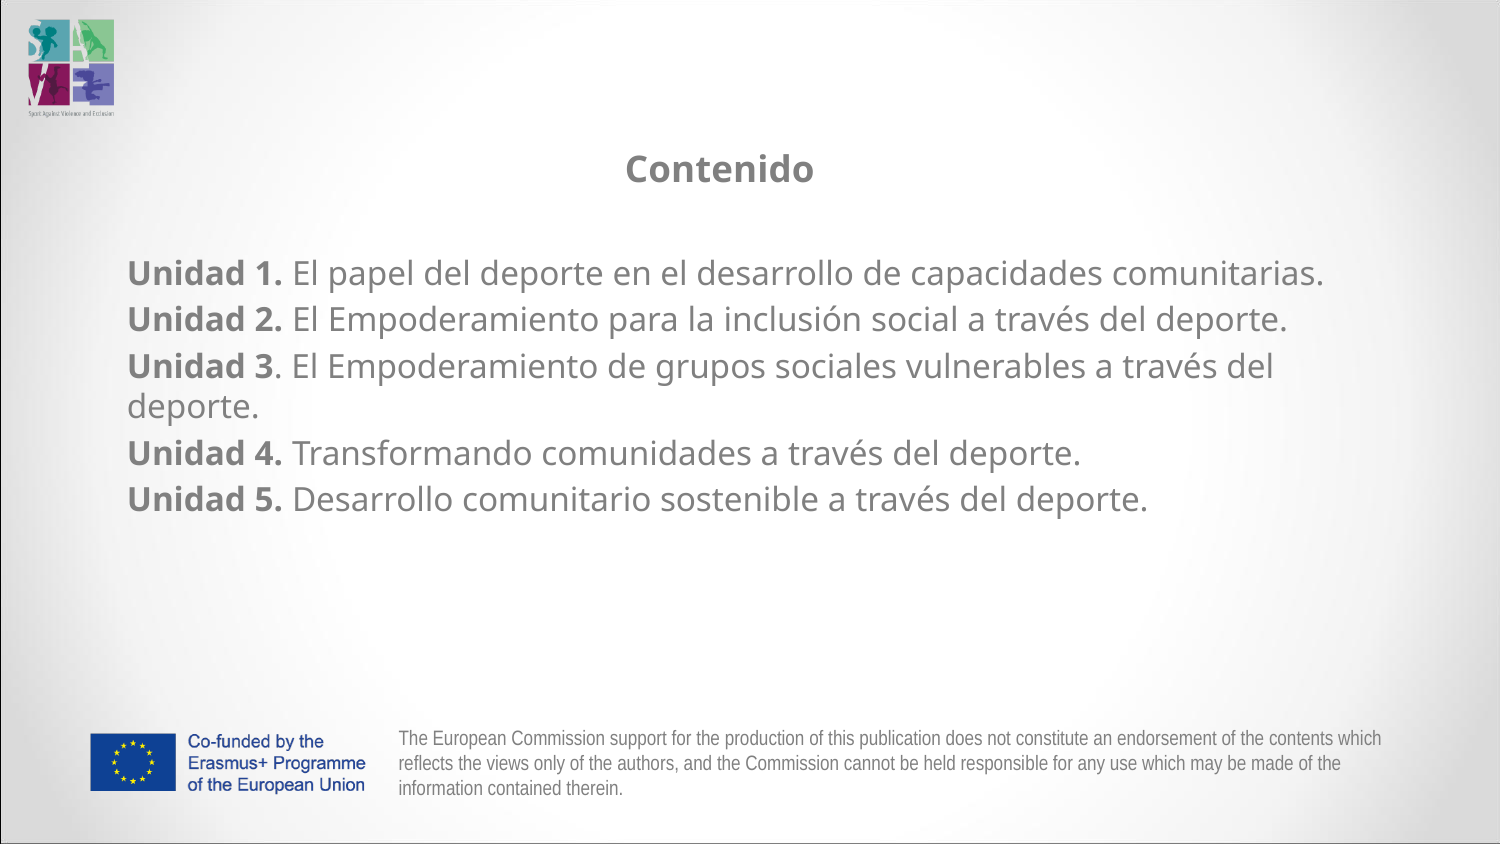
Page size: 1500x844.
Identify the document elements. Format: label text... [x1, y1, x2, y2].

text_box The European Commission support for the production of this publication does not constitute an endorsement of the contents which reflects the views only of the authors, and the Commission cannot be held responsi­ble for any use which may be made of the information contained therein. [390, 717, 1424, 807]
picture [0, 0, 1500, 844]
subtitle Contenido [194, 138, 1245, 198]
text_box Unidad 1. El papel del deporte en el desarrollo de capacidades comunitarias. Unidad 2. El Empoderamiento para la inclusión social a través del deporte. Unidad 3. El Empoderamiento de grupos sociales vulnerables a través del deporte. Unidad 4. Transformando comunidades a través del deporte. Unidad 5. Desarrollo comunitario sostenible a través del deporte. [112, 244, 1424, 552]
